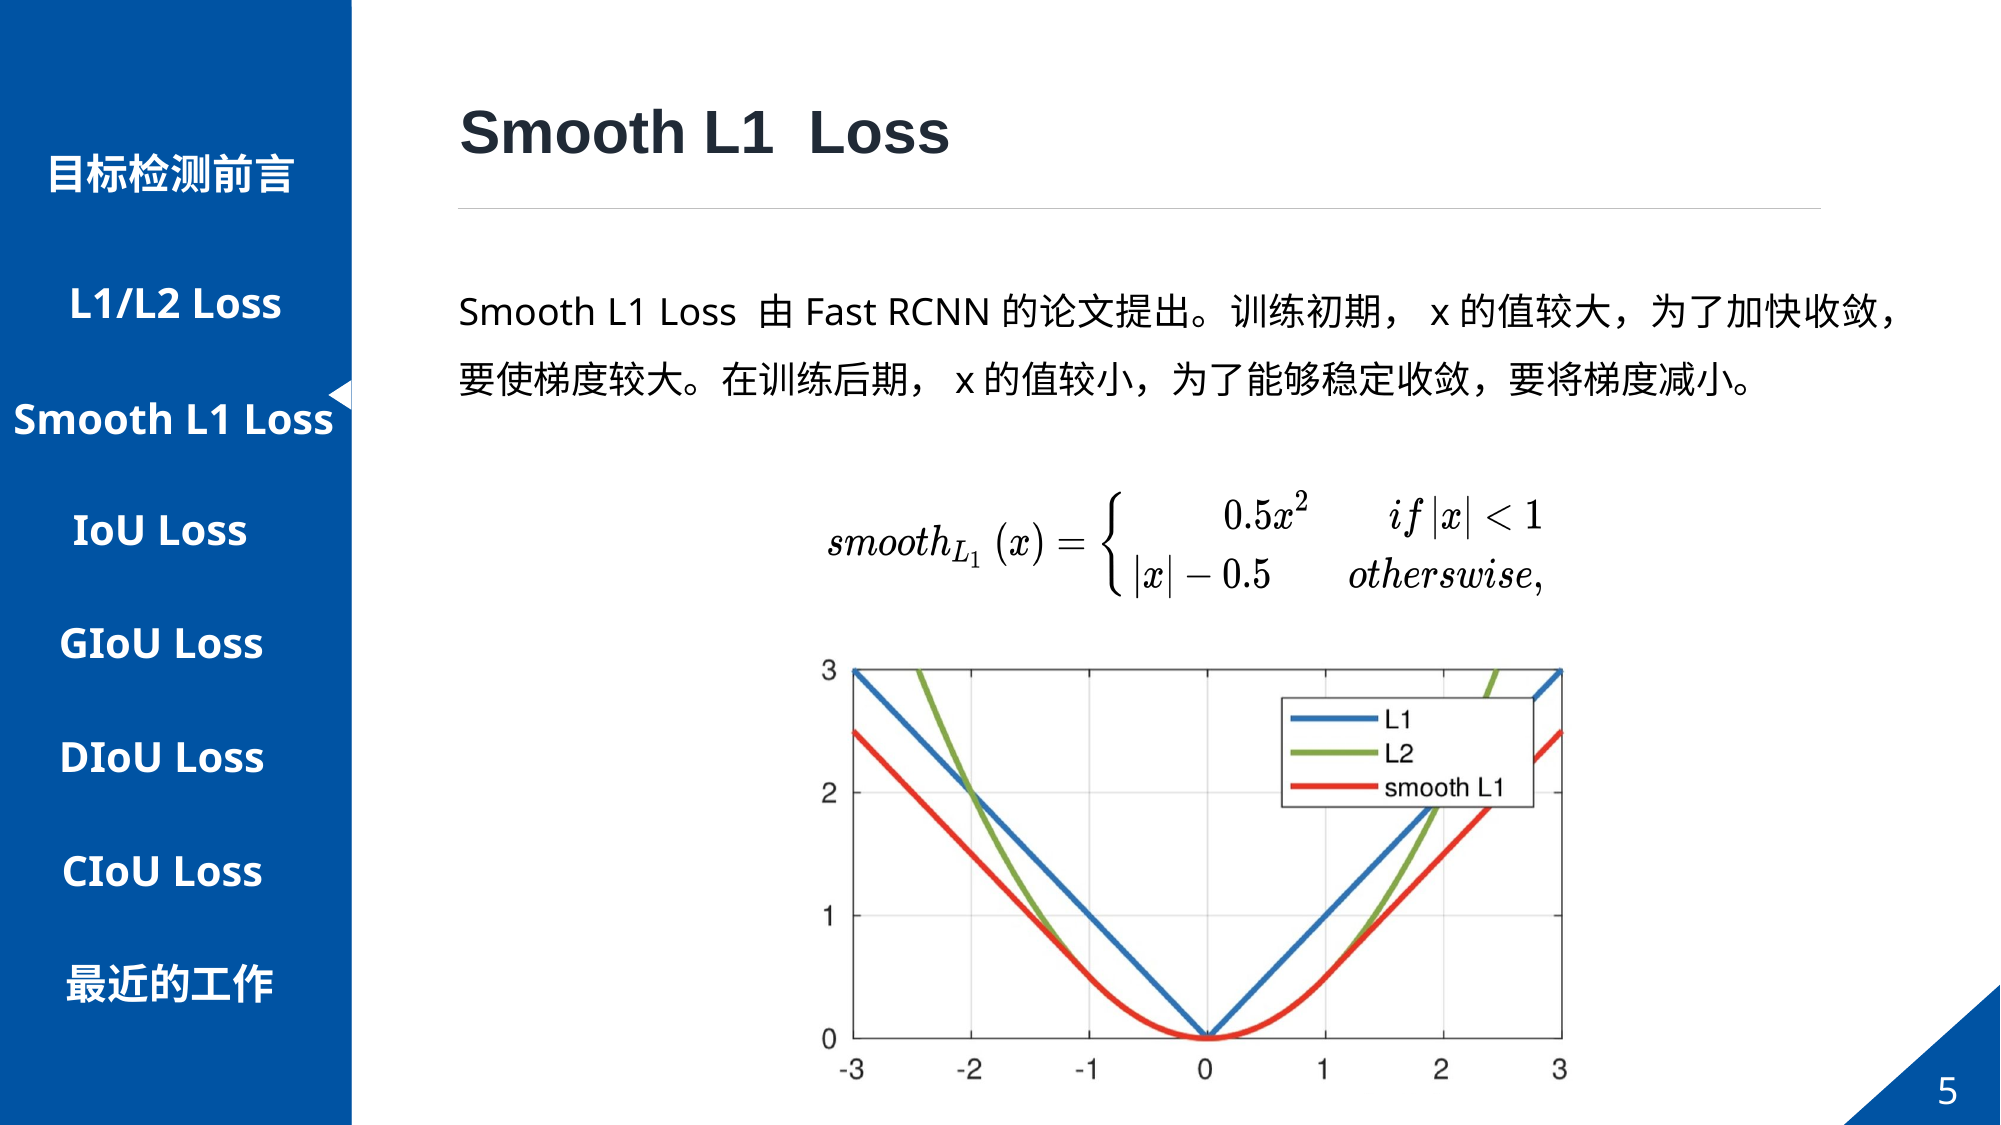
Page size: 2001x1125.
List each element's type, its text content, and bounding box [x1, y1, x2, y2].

text_box Smooth L1 Loss [444, 84, 967, 173]
picture [826, 486, 1550, 602]
picture [762, 648, 1615, 1094]
text_box 5 [1842, 983, 2000, 1125]
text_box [0, 0, 368, 1125]
text_box Smooth L1 Loss 由Fast RCNN的论文提出。训练初期，x的值较大，为了加快收敛，要使梯度较大。在训练后期，x的值较小，为了能够稳定收敛，要将梯度减小。 [444, 258, 1933, 409]
